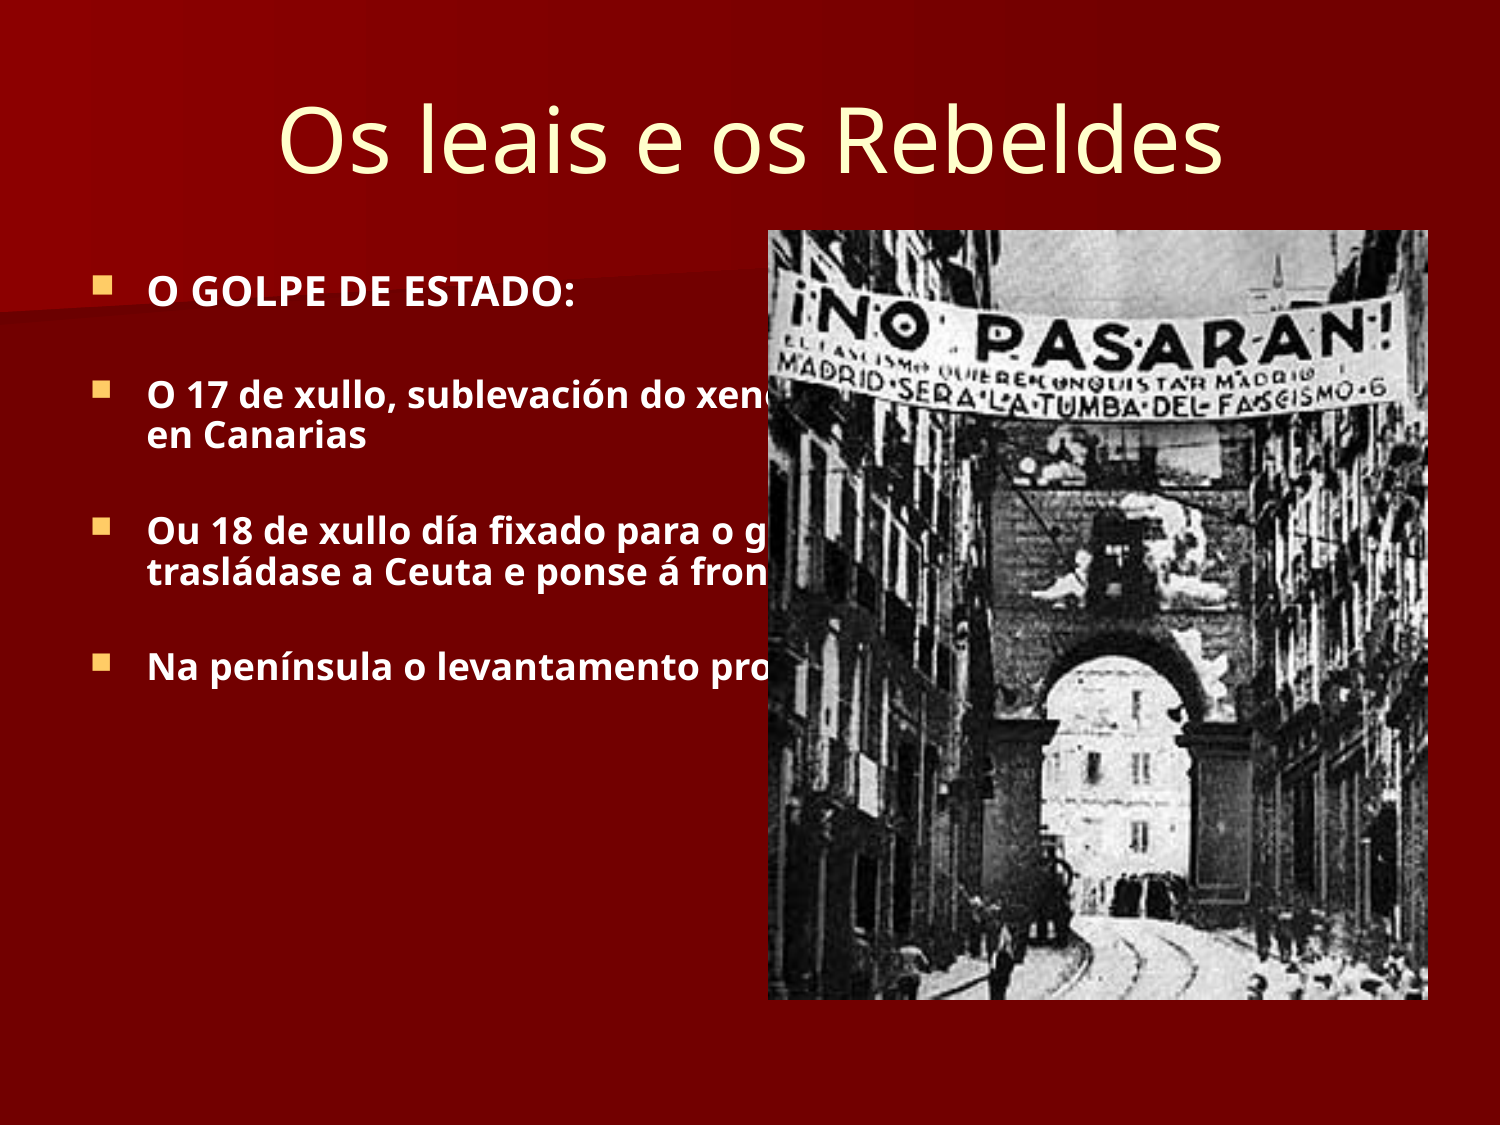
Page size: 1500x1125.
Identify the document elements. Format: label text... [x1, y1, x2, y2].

list O GOLPE DE ESTADO: O 17 de xullo, sublevación do xeneral Yagüe en Melilla e de Franco en Canarias Ou 18 de xullo día fixado para o golpe na península Franco trasládase a Ceuta e ponse á fronte das tropas africanas. Na península o levantamento prodúcese entre o 18 e o 19 de Xullo [74, 262, 763, 1001]
text_box Os leais e os Rebeldes [76, 42, 1427, 231]
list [768, 229, 1429, 1000]
